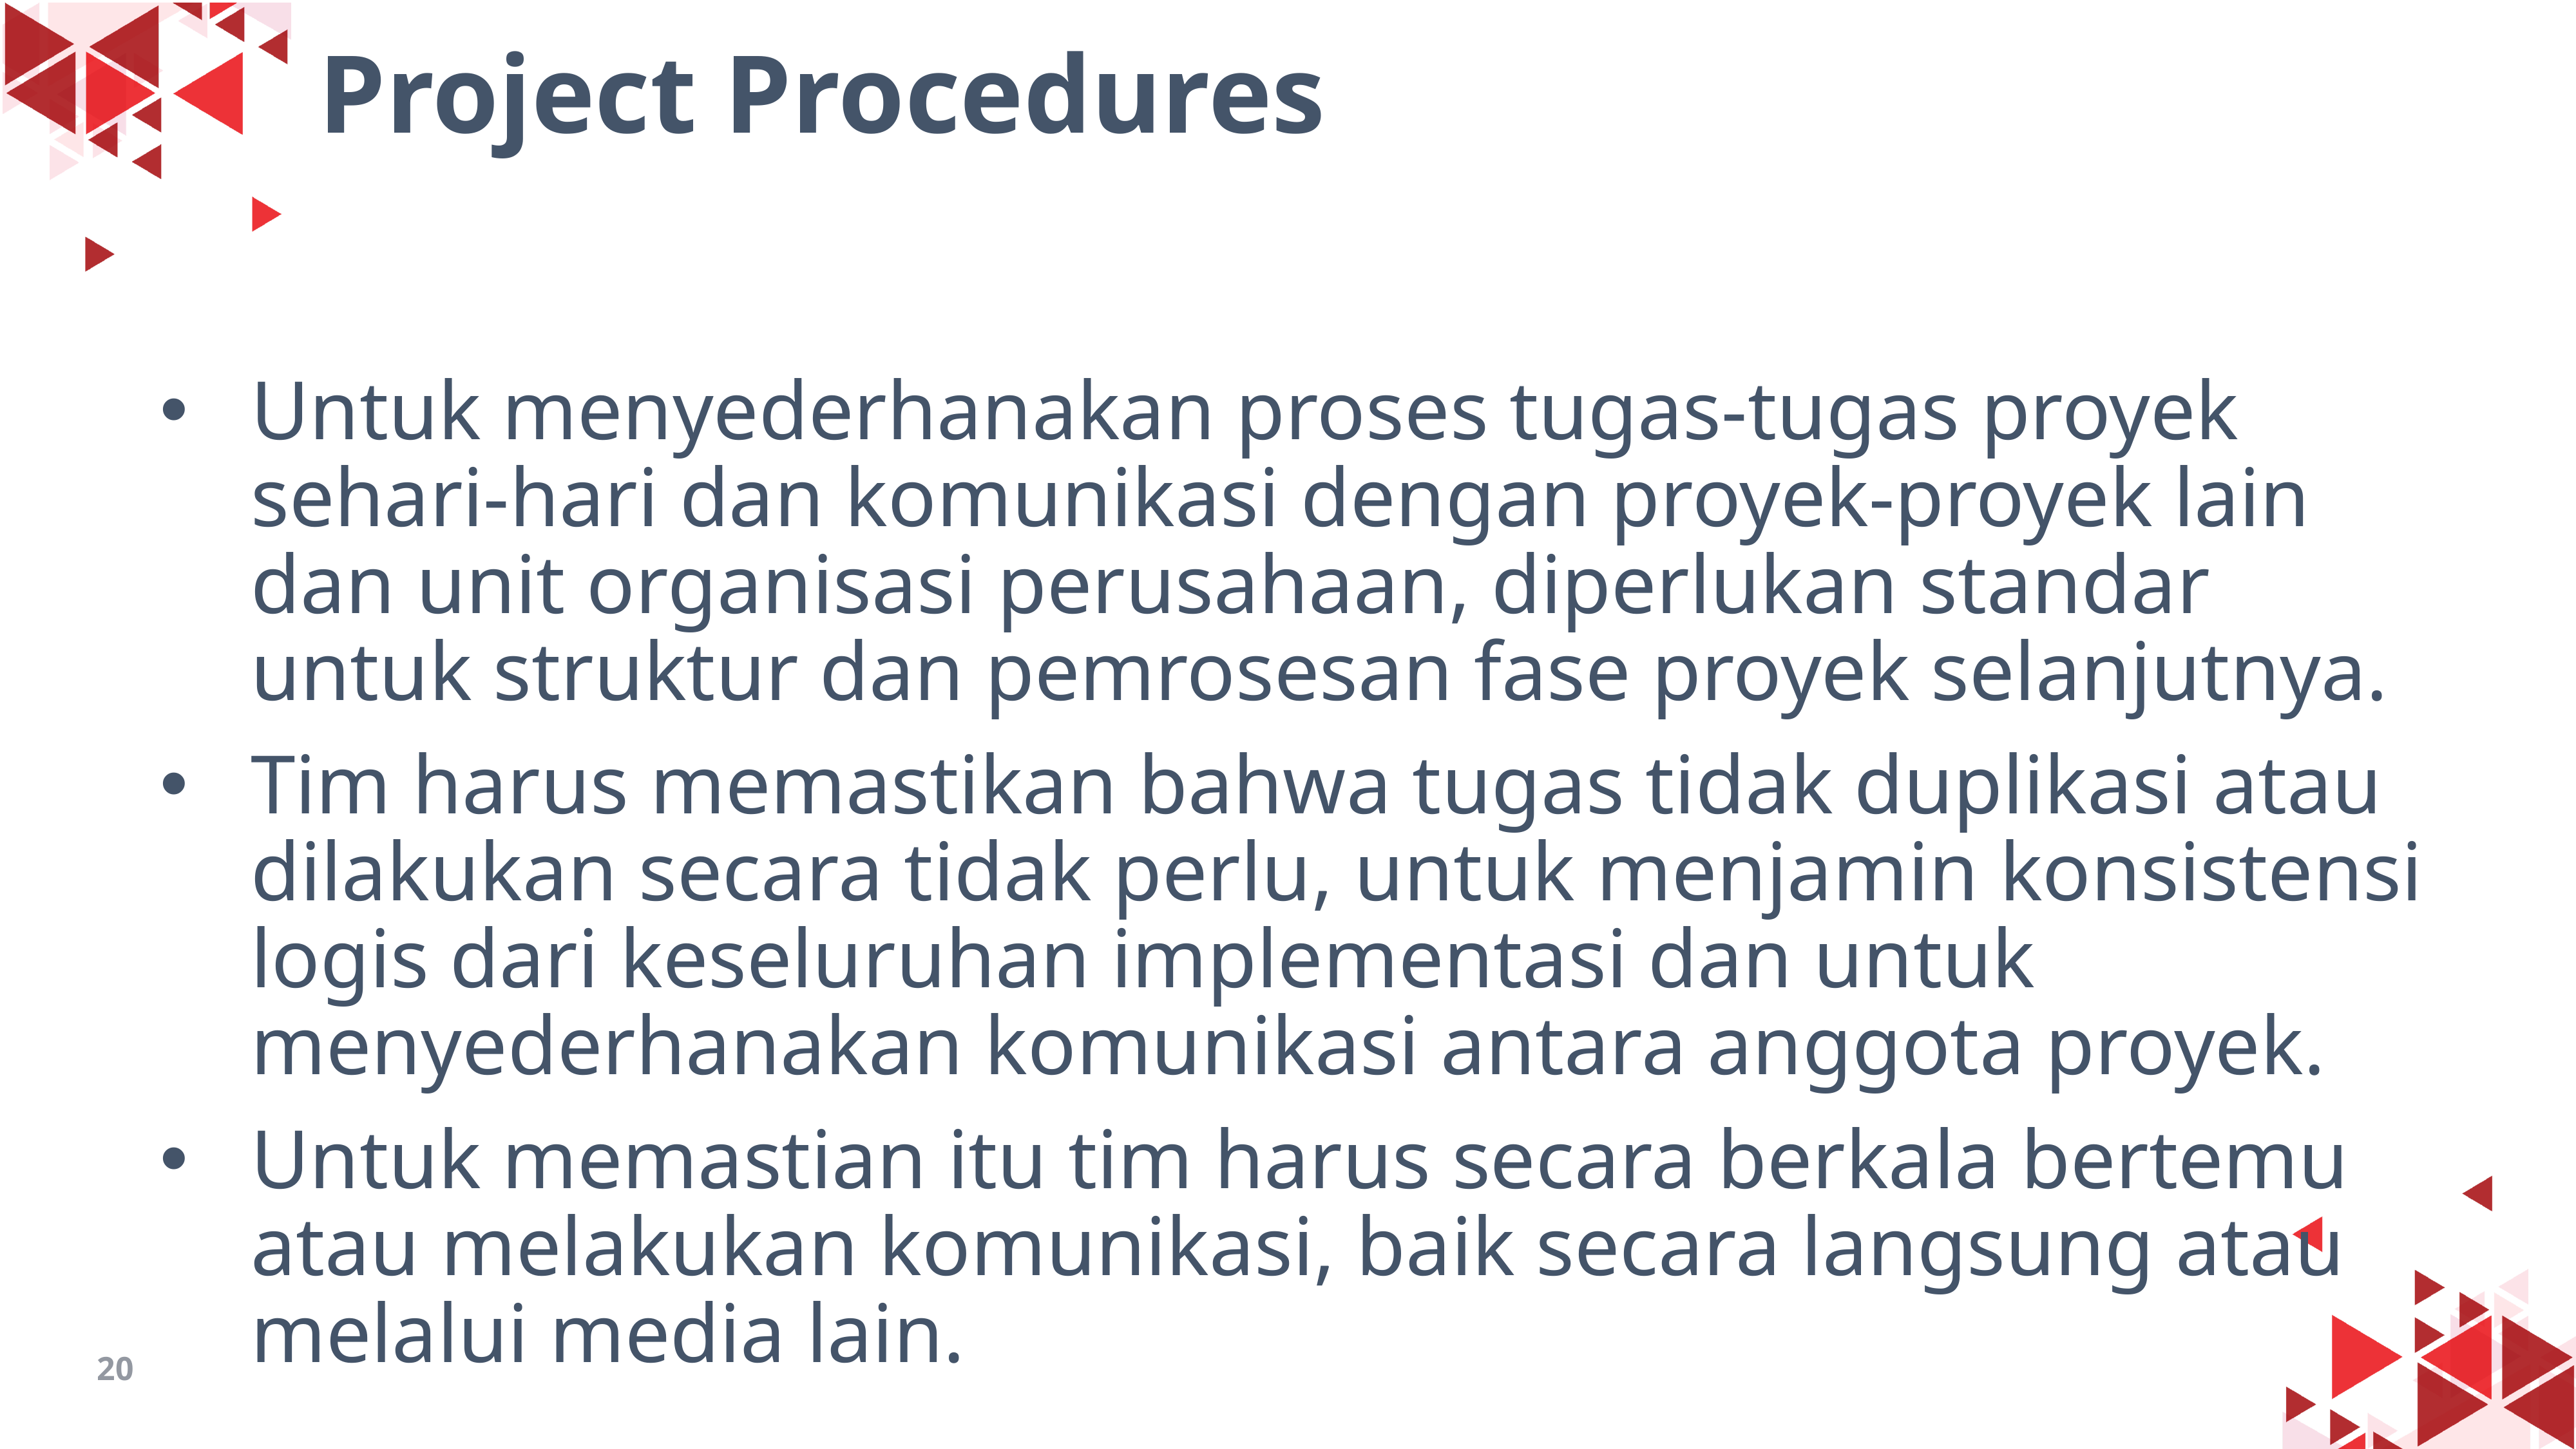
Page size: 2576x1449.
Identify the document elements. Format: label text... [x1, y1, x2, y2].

slide_number 20 [77, 1332, 224, 1409]
picture [2255, 1142, 2576, 1449]
picture [3, 3, 318, 304]
list Untuk menyederhanakan proses tugas-tugas proyek sehari-hari dan komunikasi dengan proyek-proyek lain dan unit organisasi perusahaan, diperlukan standar untuk struktur dan pemrosesan fase proyek selanjutnya. Tim harus memastikan bahwa tugas tidak duplikasi atau dilakukan secara tidak perlu, untuk menjamin konsistensi logis dari keseluruhan implementasi dan untuk menyederhanakan komunikasi antara anggota proyek. Untuk memastian itu tim harus secara berkala bertemu atau melakukan komunikasi, baik secara langsung atau melalui media lain. [150, 365, 2452, 1159]
title Project Procedures [309, 35, 2215, 243]
